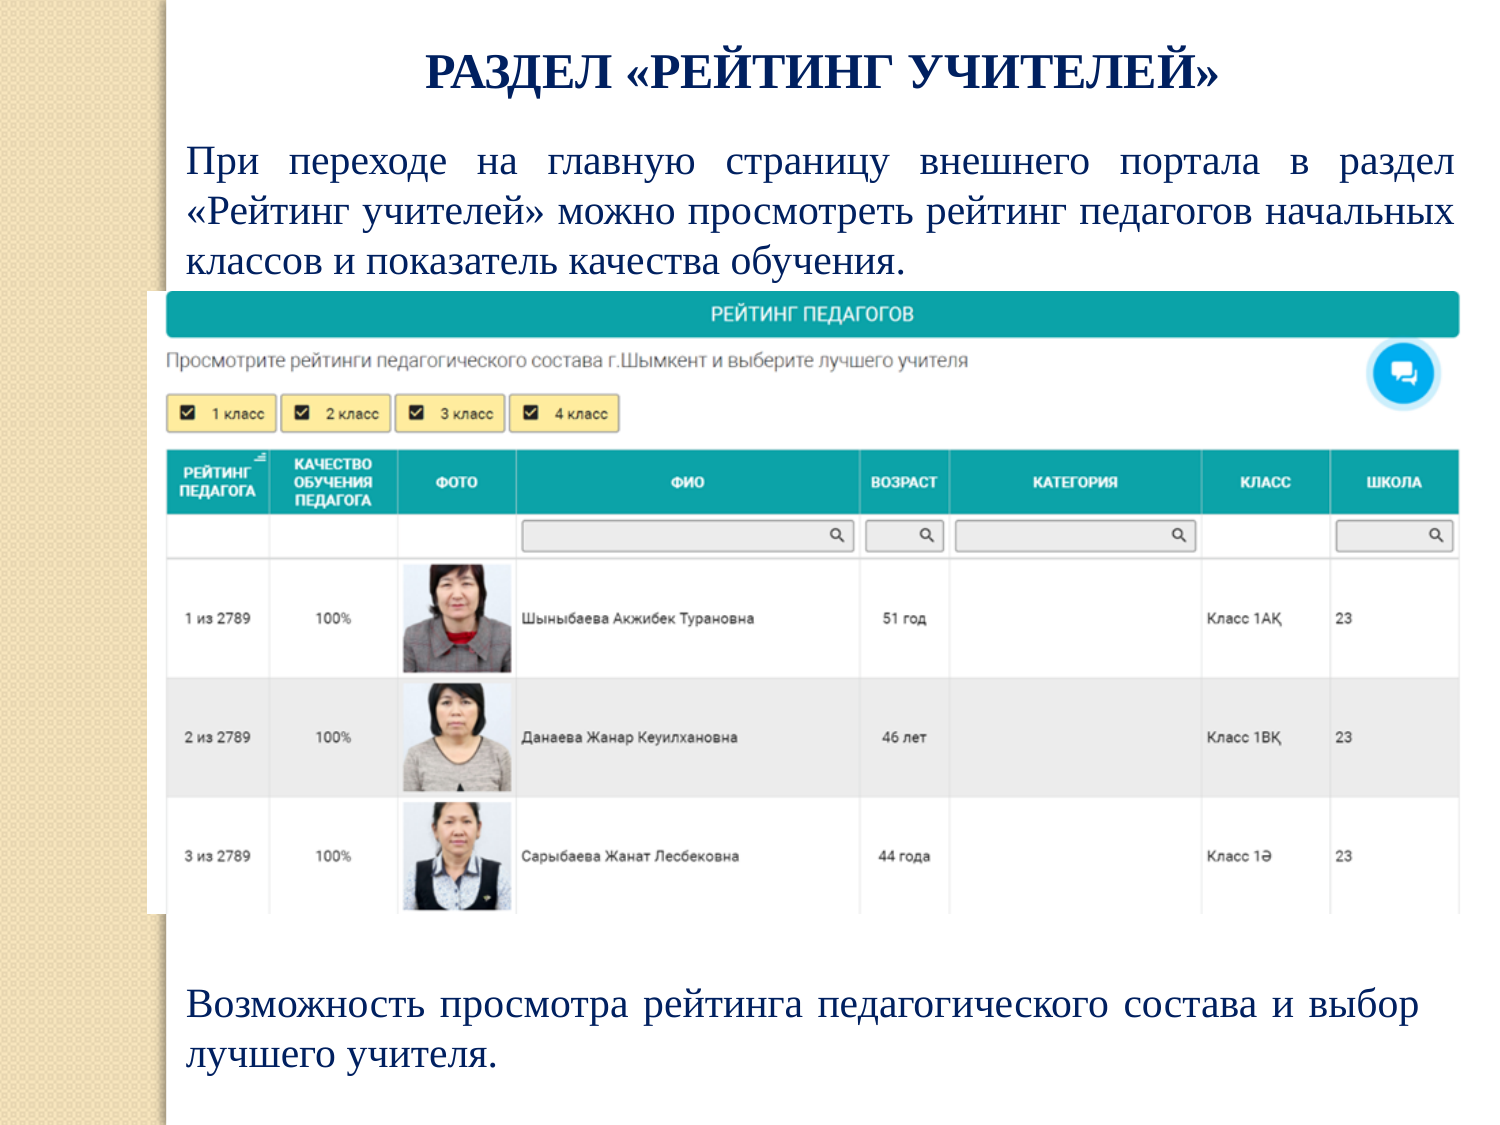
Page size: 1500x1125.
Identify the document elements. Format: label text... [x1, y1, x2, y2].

text_box При переходе на главную страницу внешнего портала в раздел «Рейтинг учителей» можно просмотреть рейтинг педагогов начальных классов и показатель качества обучения. [171, 125, 1471, 290]
text_box РАЗДЕЛ «РЕЙТИНГ УЧИТЕЛЕЙ» [411, 30, 1237, 106]
text_box Возможность просмотра рейтинга педагогического состава и выбор лучшего учителя. [171, 968, 1435, 1084]
picture [147, 291, 1471, 914]
